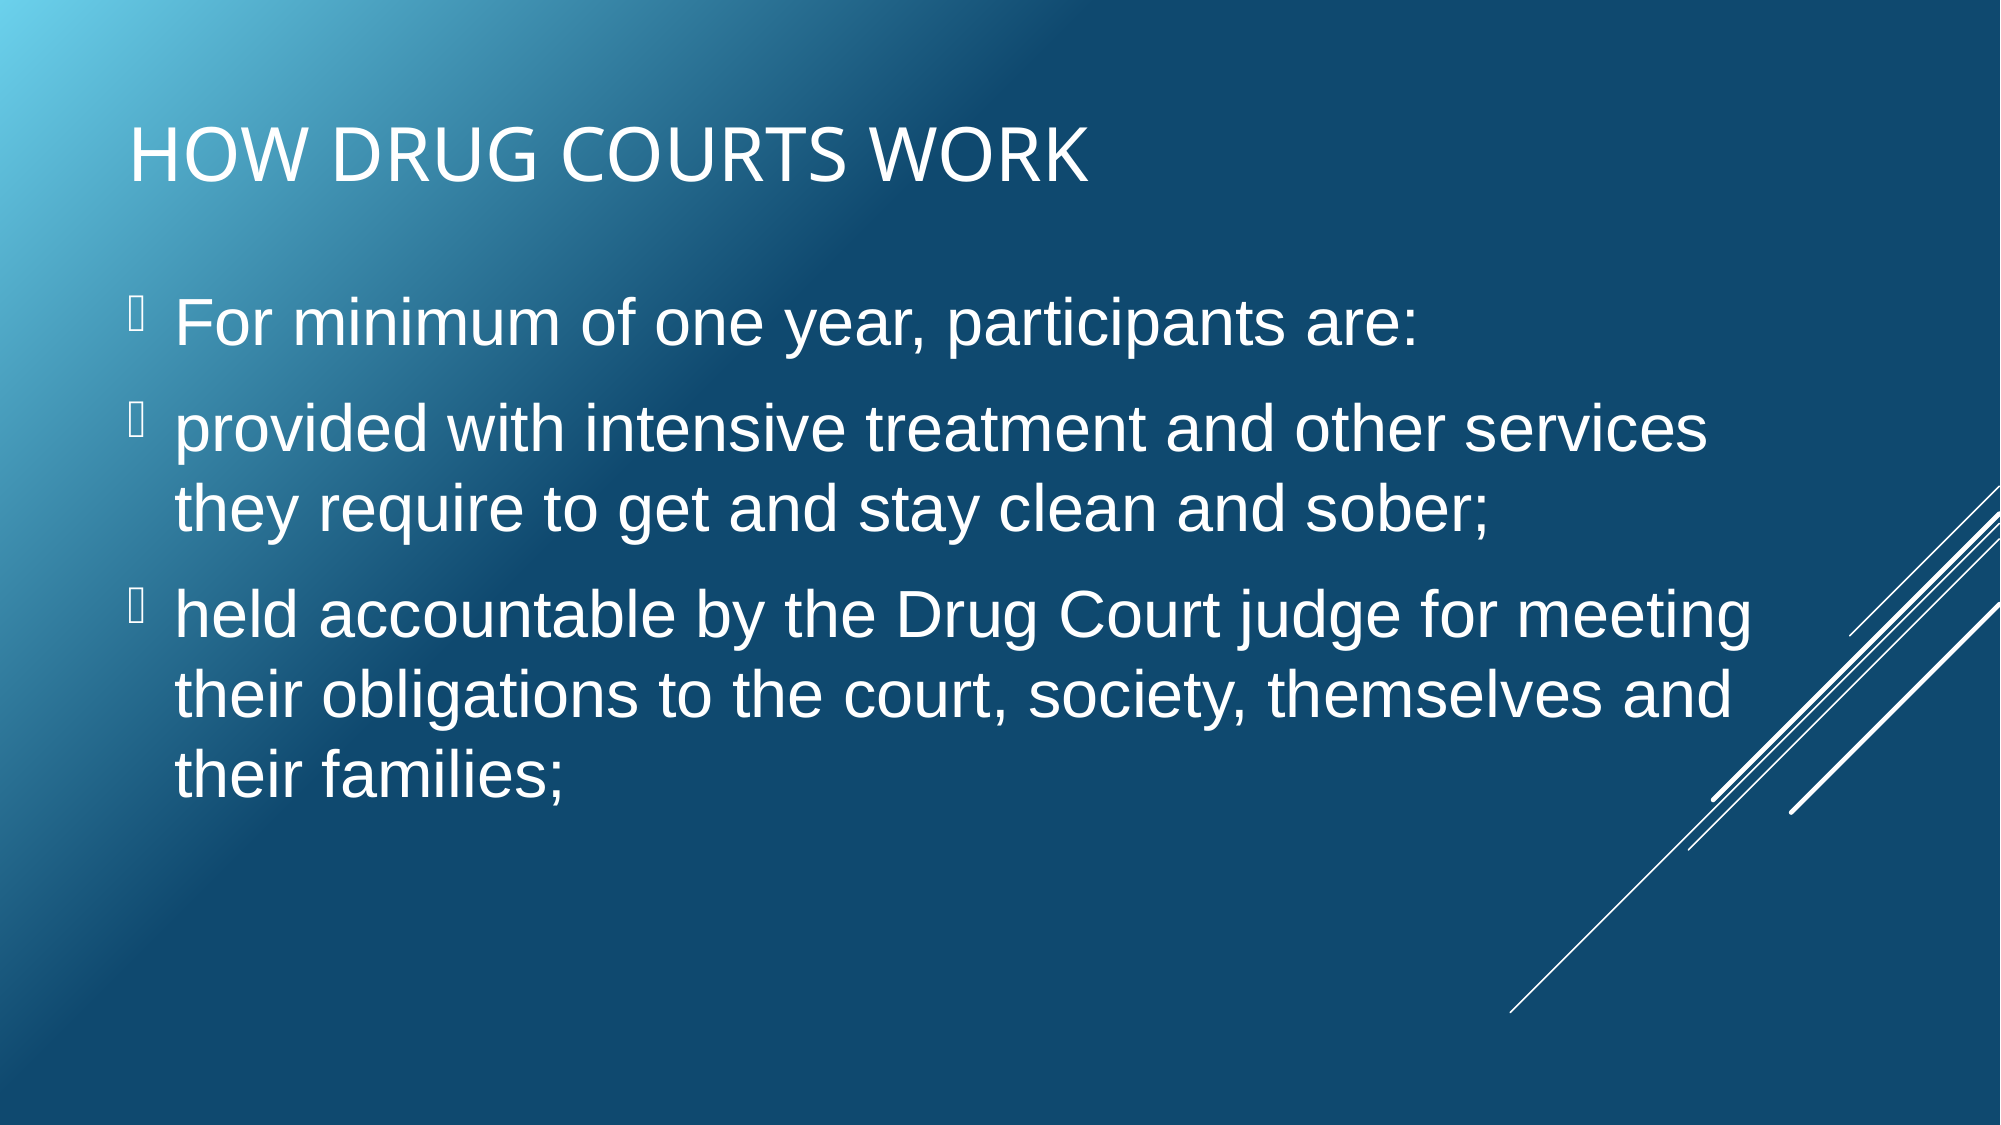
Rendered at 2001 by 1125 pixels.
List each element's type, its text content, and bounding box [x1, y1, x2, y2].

list For minimum of one year, participants are: provided with intensive treatment and other services they require to get and stay clean and sober; held accountable by the Drug Court judge for meeting their obligations to the court, society, themselves and their families; [112, 271, 1838, 983]
title How drug courts work [112, 63, 1513, 239]
